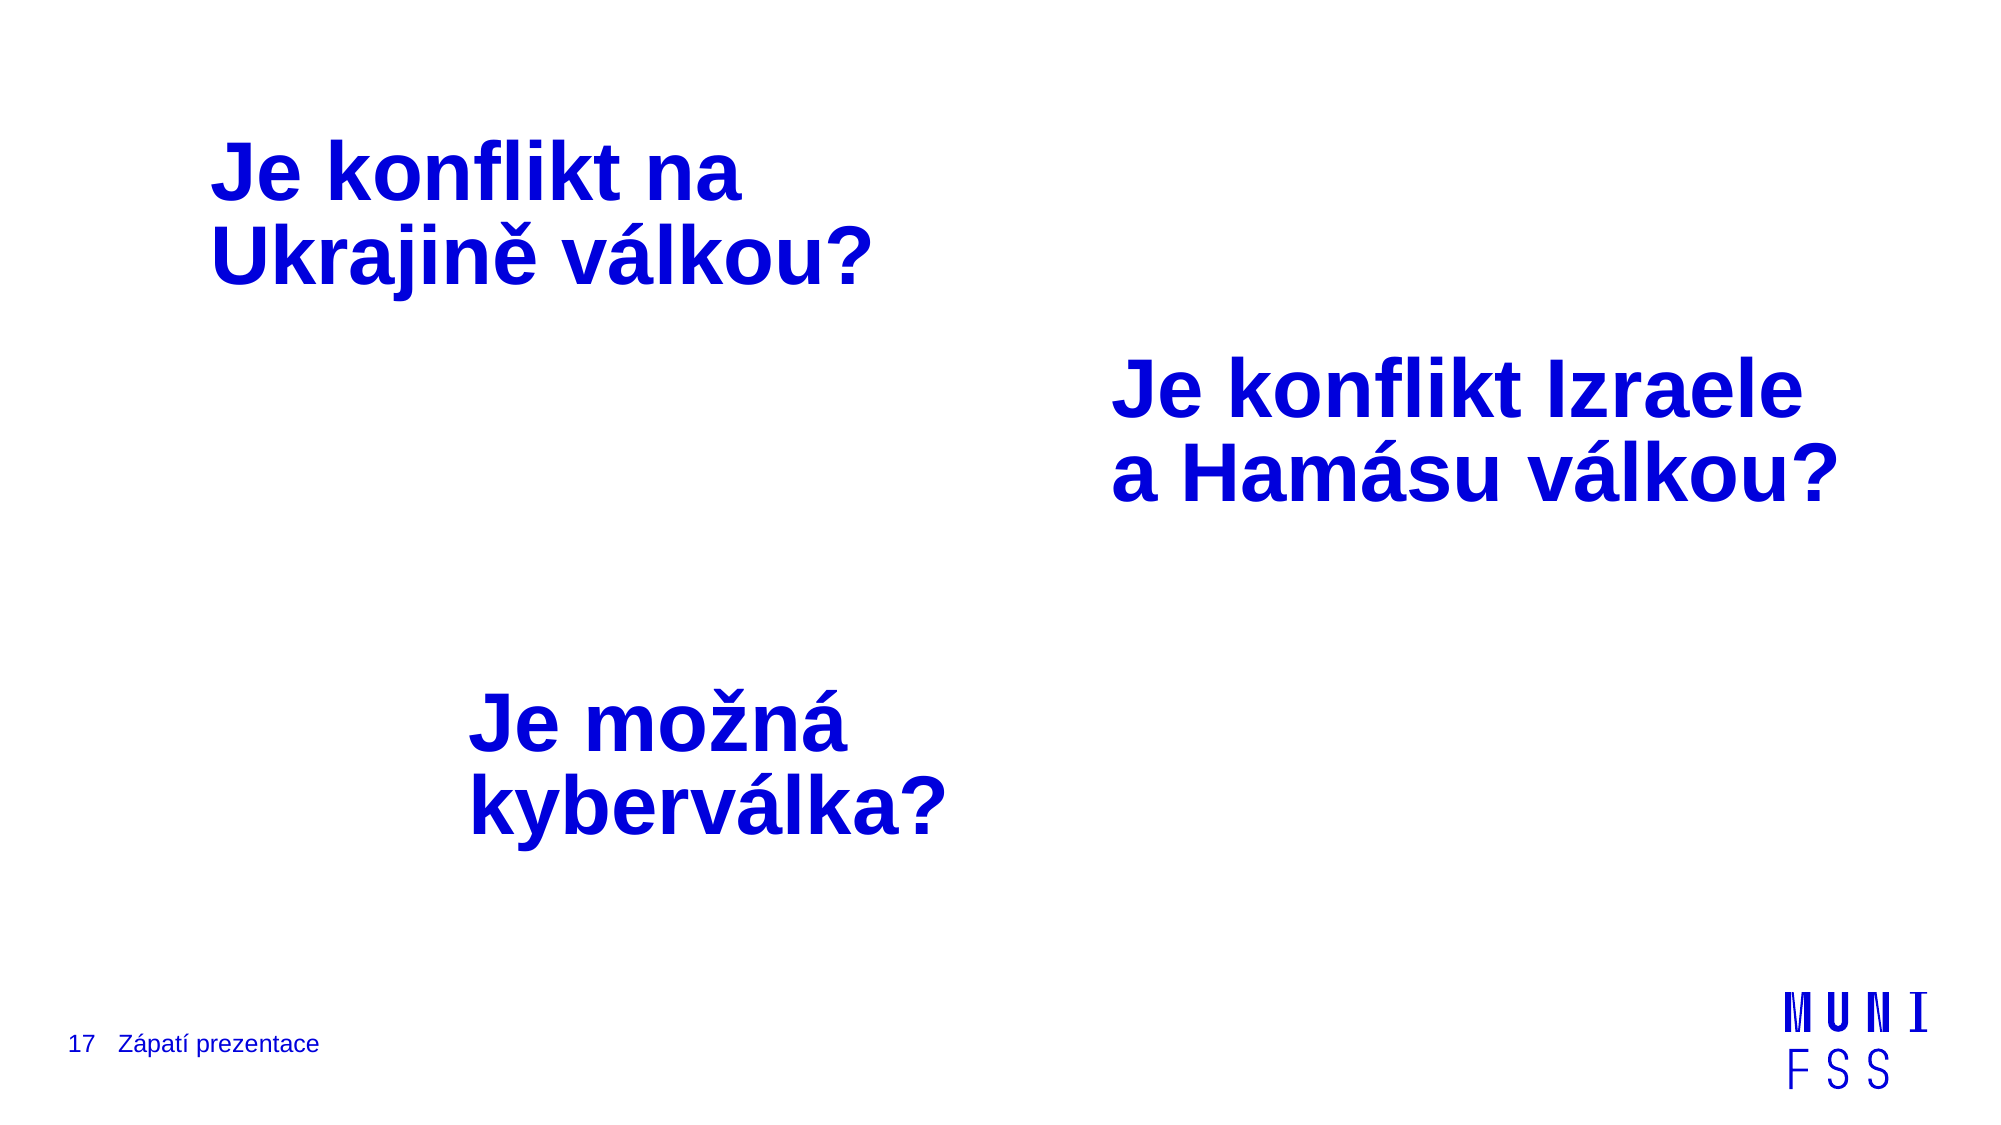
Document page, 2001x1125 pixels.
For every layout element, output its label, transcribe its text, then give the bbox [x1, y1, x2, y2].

text_box Je konflikt na Ukrajině válkou? [210, 134, 961, 224]
text_box Je konflikt Izraele a Hamásu válkou? [1110, 351, 1862, 441]
title Je možná kyberválka? [468, 684, 1219, 774]
footer Zápatí prezentace [118, 1021, 1418, 1063]
slide_number 17 [67, 1021, 110, 1063]
